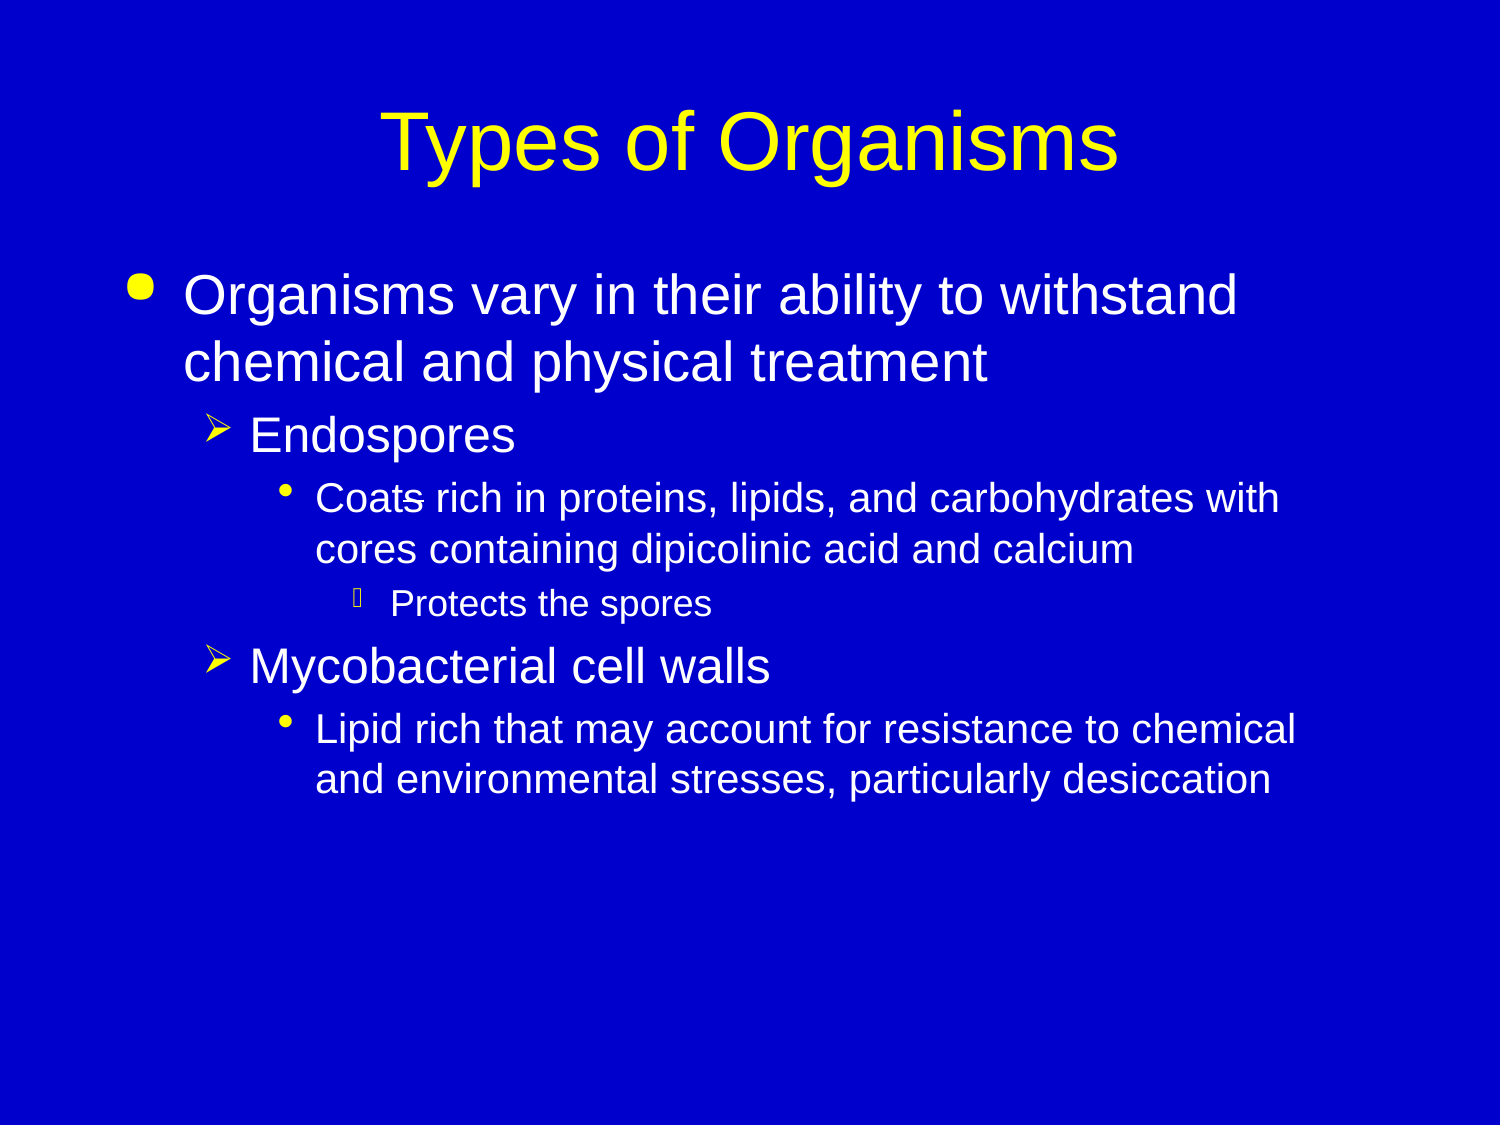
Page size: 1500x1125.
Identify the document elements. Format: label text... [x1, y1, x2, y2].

title Types of Organisms [112, 37, 1388, 238]
list Organisms vary in their ability to withstand chemical and physical treatment Endospores Coats rich in proteins, lipids, and carbohydrates with cores containing dipicolinic acid and calcium Protects the spores Mycobacterial cell walls Lipid rich that may account for resistance to chemical and environmental stresses, particularly desiccation [111, 249, 1388, 982]
